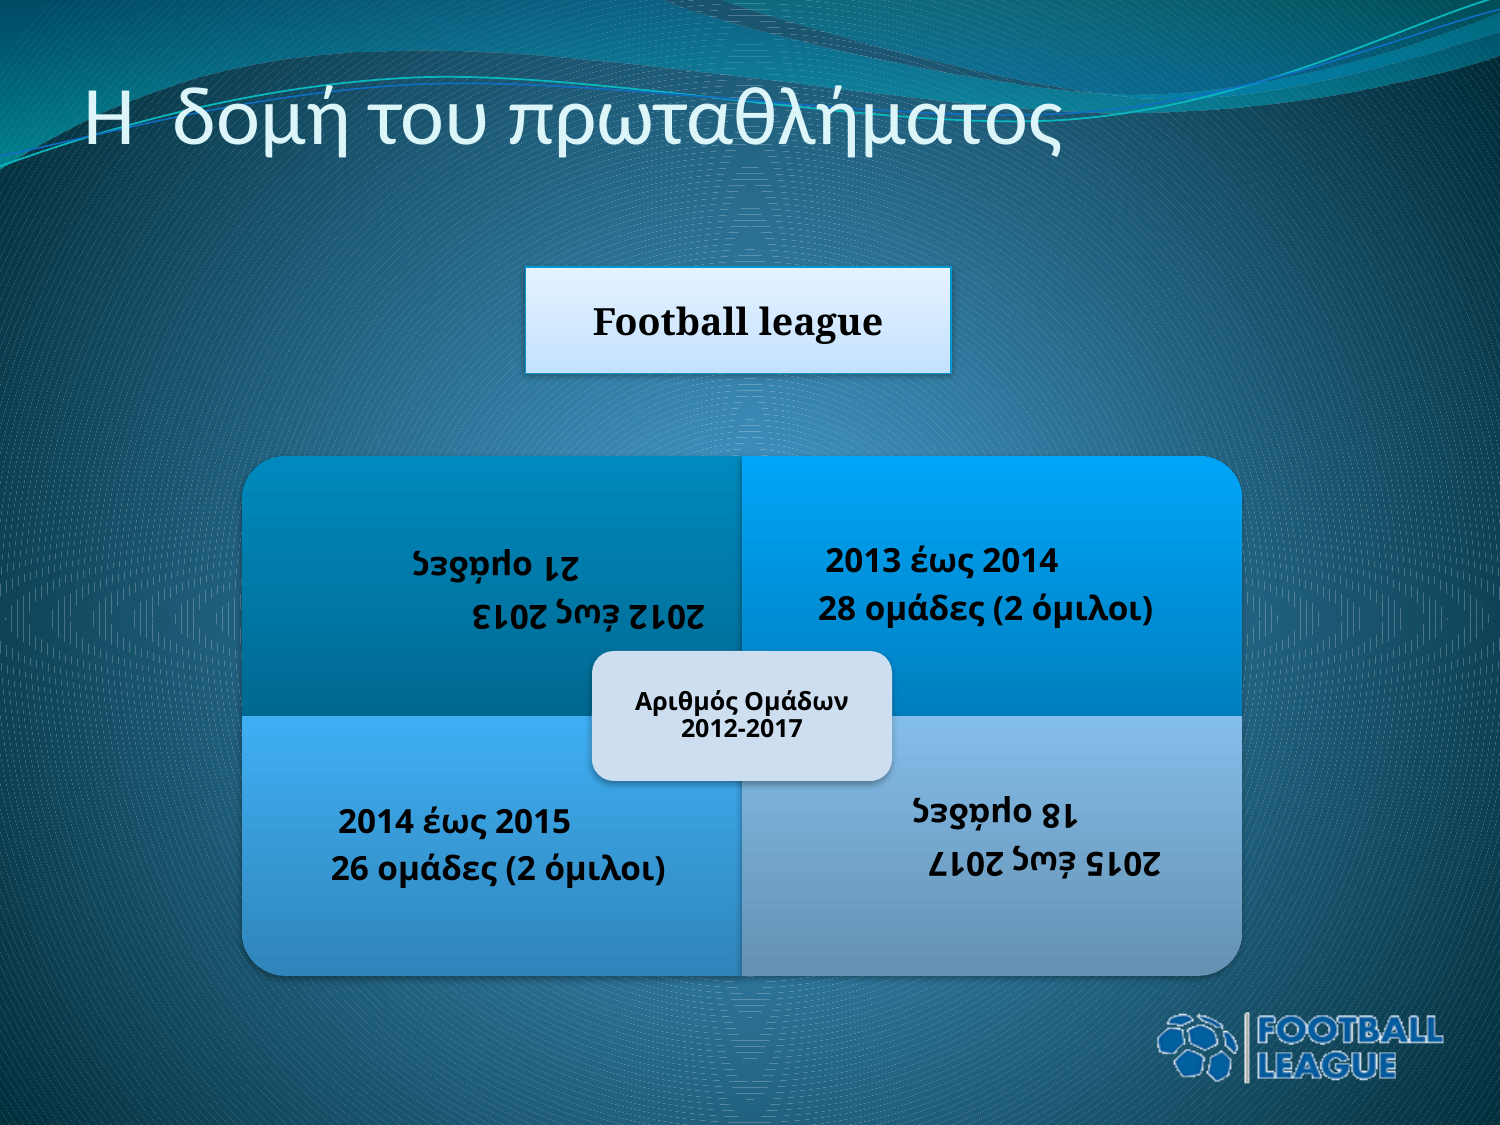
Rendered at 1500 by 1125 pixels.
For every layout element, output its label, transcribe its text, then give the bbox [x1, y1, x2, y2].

text_box Football league [525, 266, 952, 374]
picture [1151, 971, 1454, 1125]
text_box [241, 455, 1243, 977]
title Η δομή του πρωταθλήματος [64, 42, 1415, 161]
